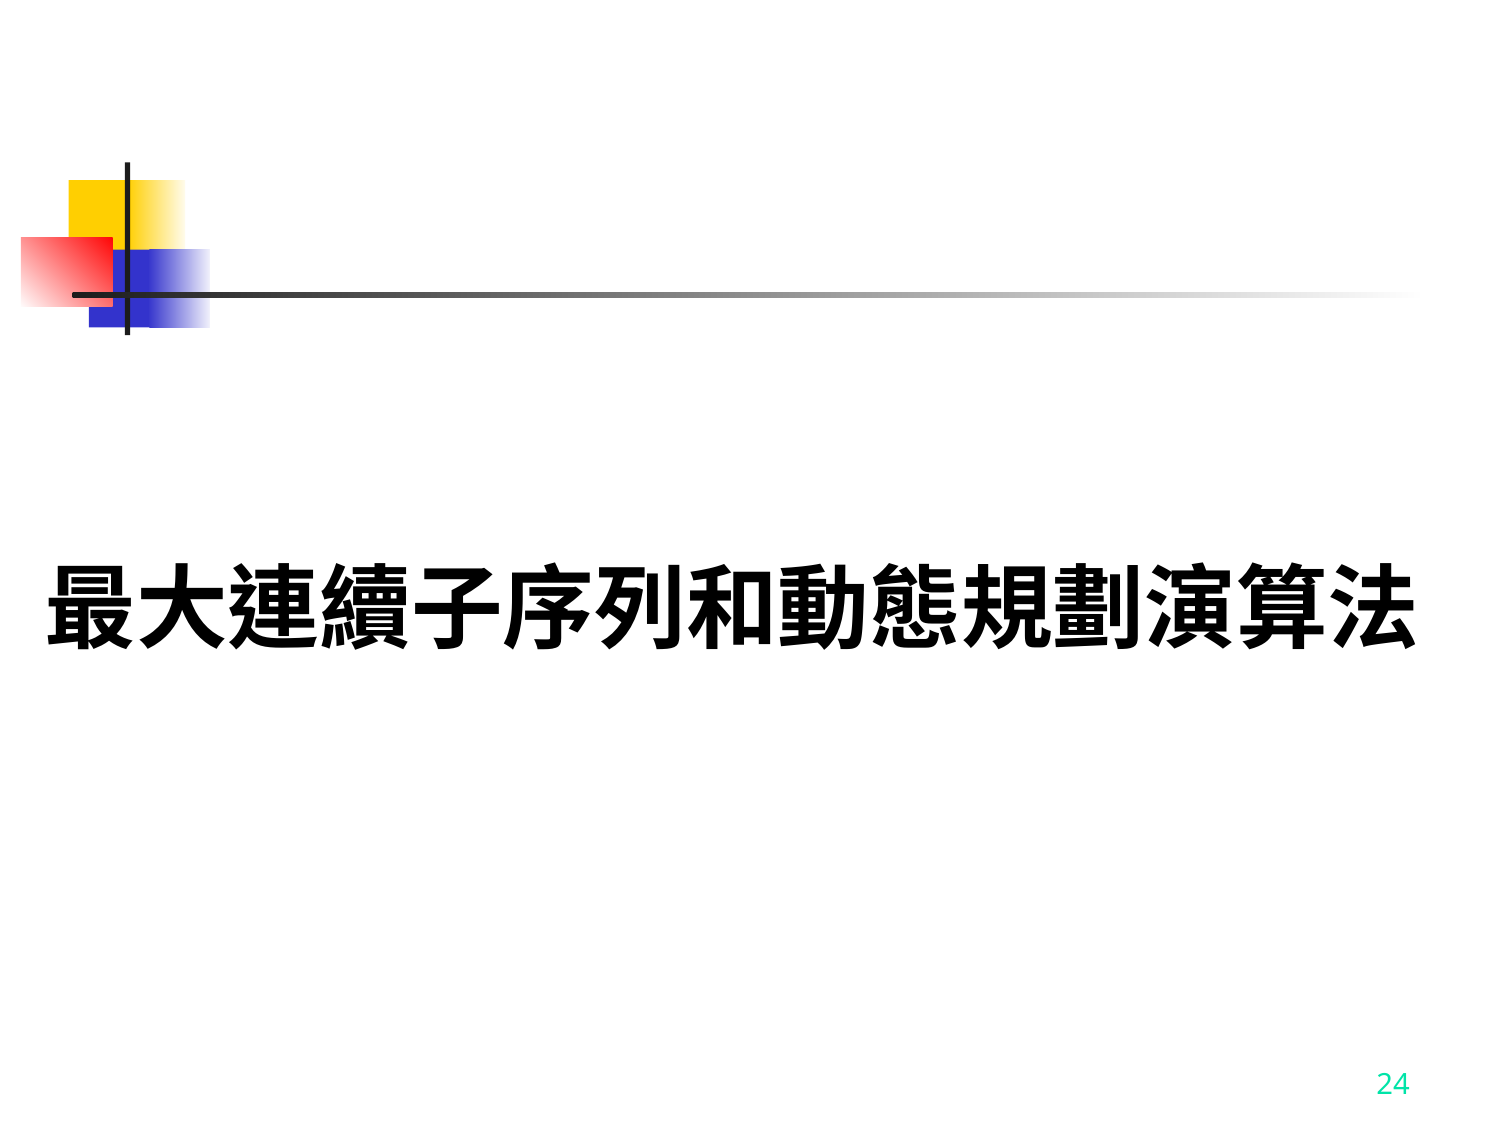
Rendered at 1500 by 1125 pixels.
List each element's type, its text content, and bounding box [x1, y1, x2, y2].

list 最大連續子序列和動態規劃演算法 [29, 432, 1469, 1006]
slide_number 24 [1112, 1037, 1426, 1113]
